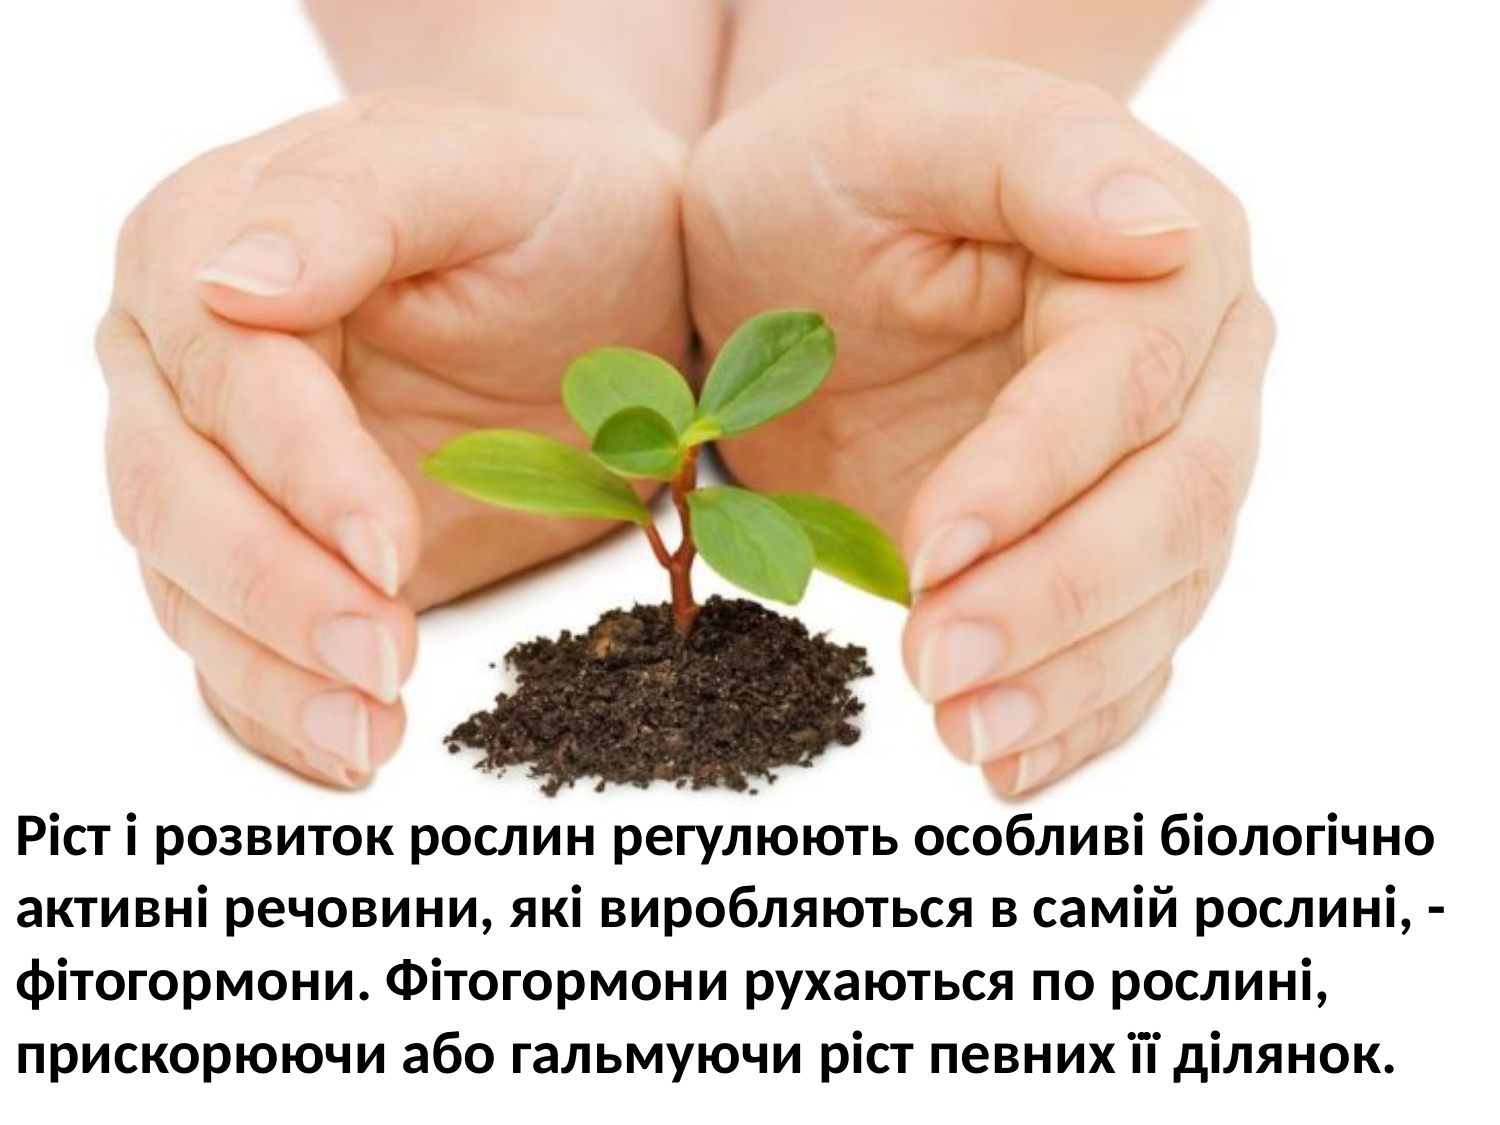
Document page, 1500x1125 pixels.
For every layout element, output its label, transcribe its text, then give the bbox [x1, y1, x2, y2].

picture [0, 0, 1318, 875]
list Ріст і розвиток рослин регулюють особливі біологічно активні речовини, які виробляються в самій рослині, - фітогормони. Фітогормони рухаються по рослині, прискорюючи або гальмуючи ріст певних її ділянок. [0, 786, 1500, 1125]
